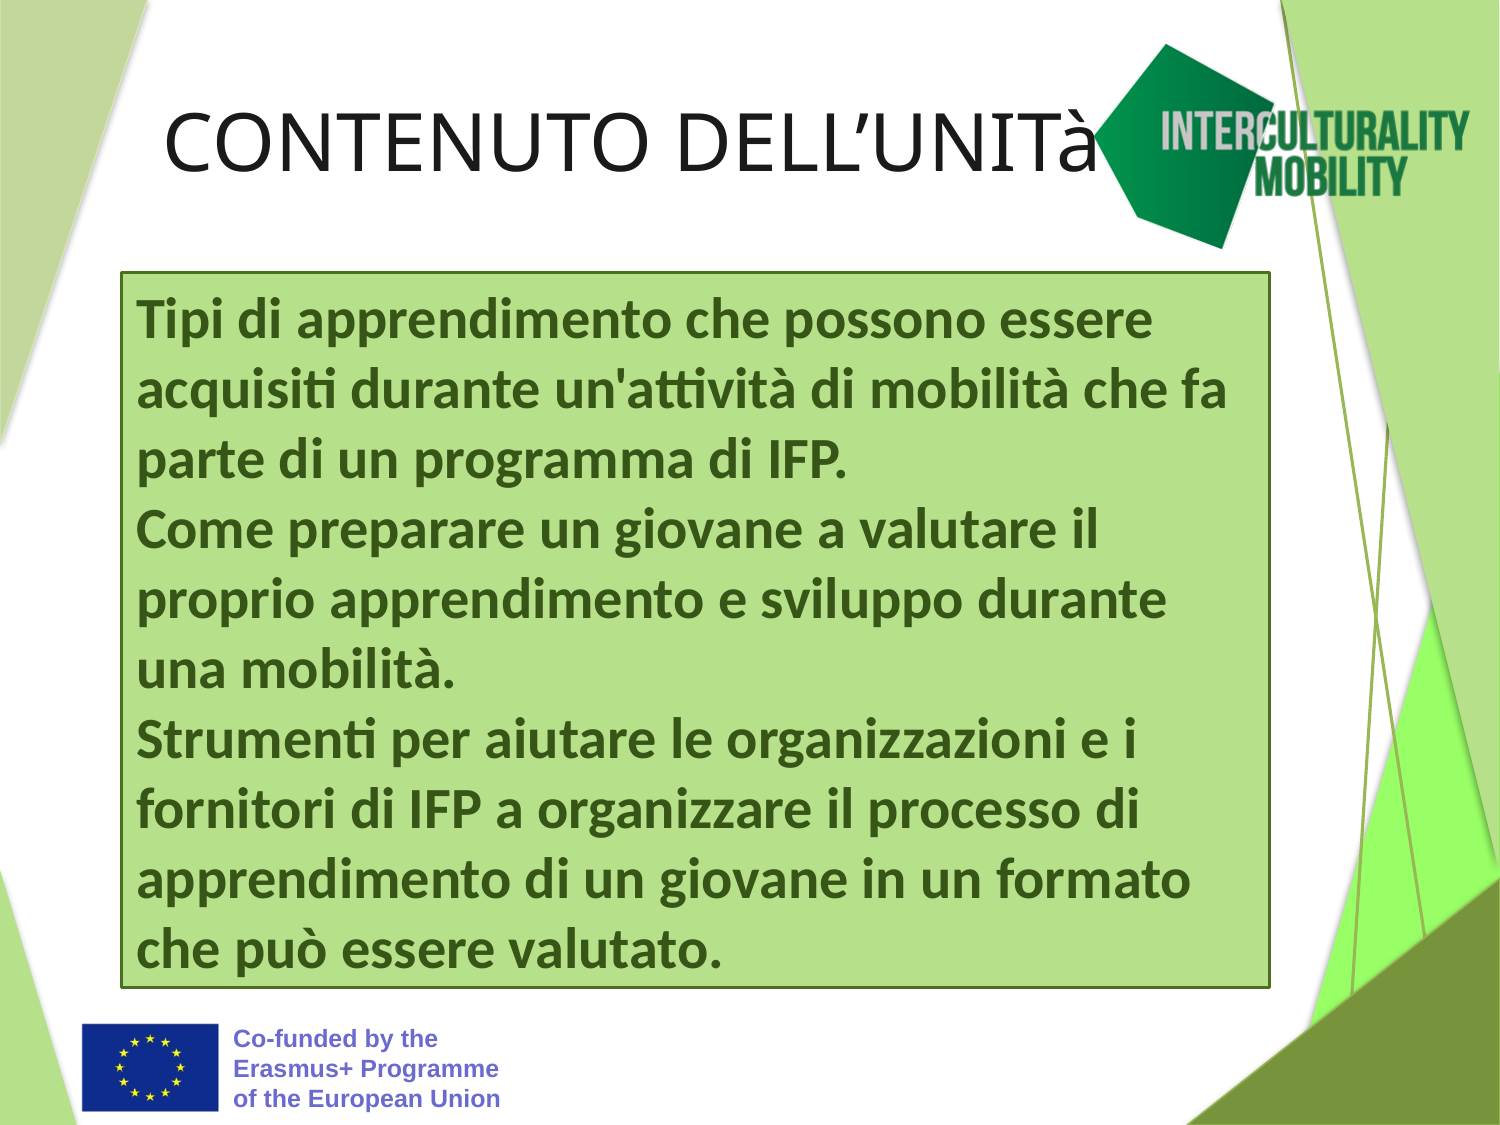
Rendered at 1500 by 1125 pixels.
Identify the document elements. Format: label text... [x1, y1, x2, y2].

picture [53, 999, 243, 1125]
text_box Tipi di apprendimento che possono essere acquisiti durante un'attività di mobilità che fa parte di un programma di IFP. Come preparare un giovane a valutare il proprio apprendimento e sviluppo durante una mobilità. Strumenti per aiutare le organizzazioni e i fornitori di IFP a organizzare il processo di apprendimento di un giovane in un formato che può essere valutato. [121, 272, 1270, 988]
title CONTENUTO DELL’UNITà [123, 45, 1142, 233]
picture [238, 1096, 243, 1105]
picture [238, 1032, 243, 1044]
picture [1092, 42, 1470, 251]
